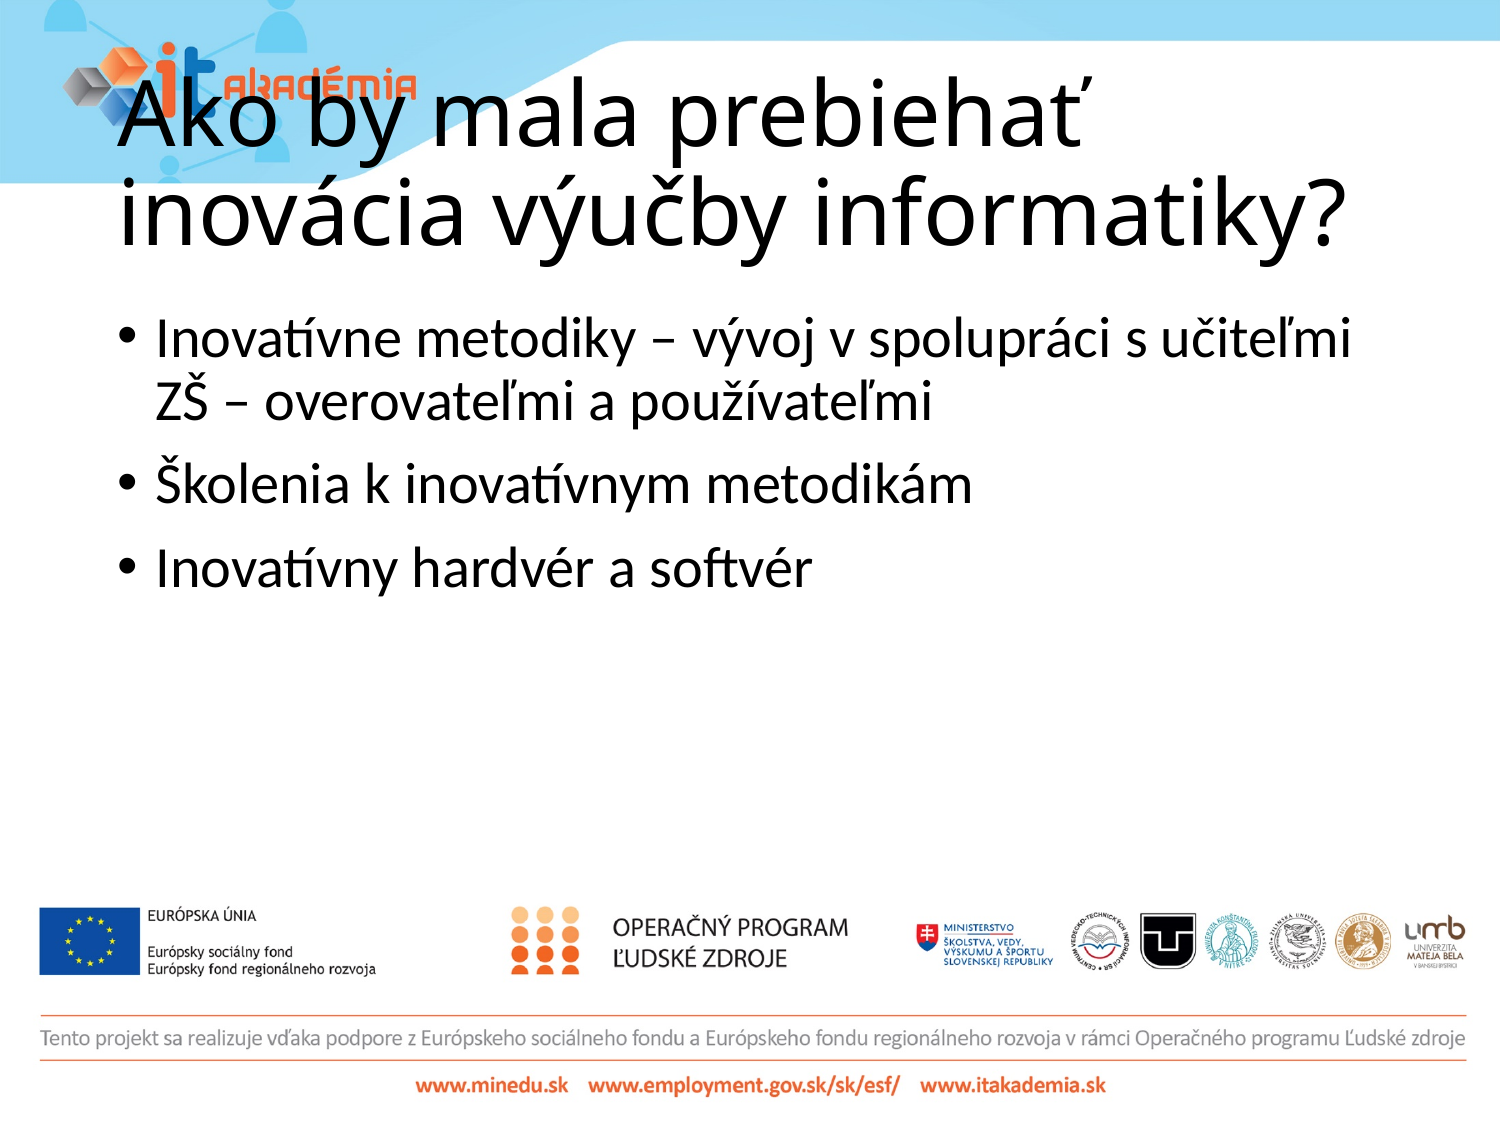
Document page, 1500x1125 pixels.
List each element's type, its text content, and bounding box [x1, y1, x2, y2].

list Inovatívne metodiky – vývoj v spolupráci s učiteľmi ZŠ – overovateľmi a používateľmi Školenia k inovatívnym metodikám Inovatívny hardvér a softvér [103, 299, 1397, 1014]
title Ako by mala prebiehať inovácia výučby informatiky? [103, 59, 1397, 278]
picture [0, 0, 1500, 1125]
